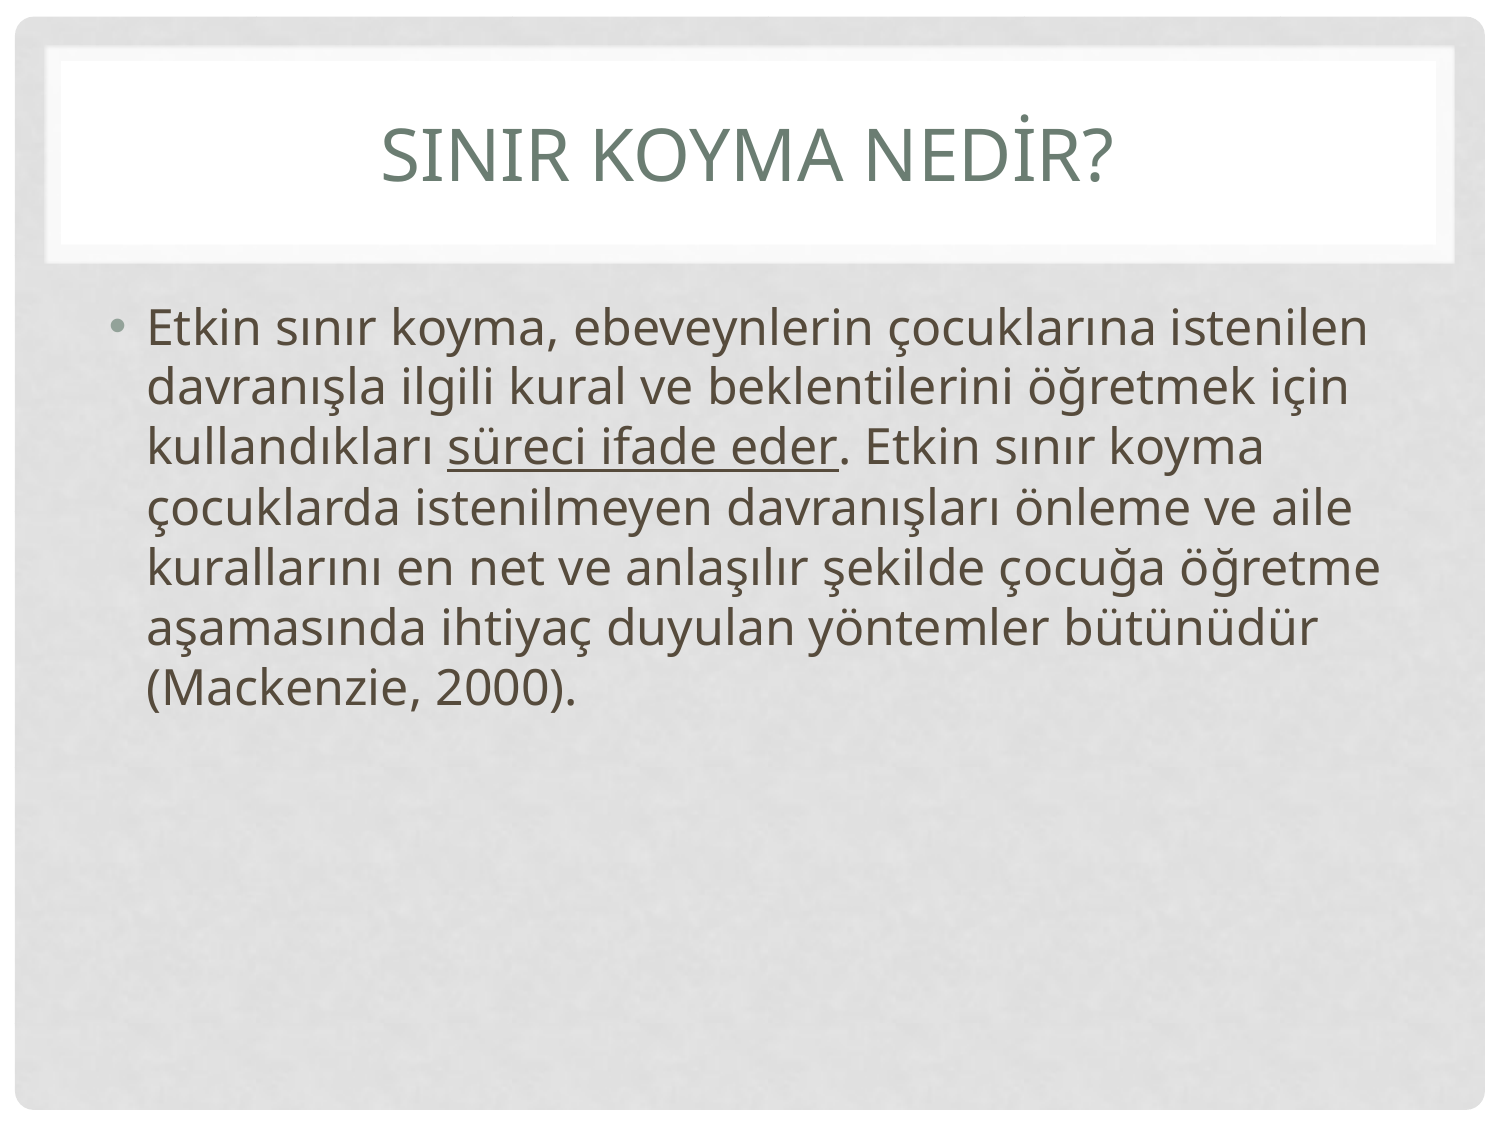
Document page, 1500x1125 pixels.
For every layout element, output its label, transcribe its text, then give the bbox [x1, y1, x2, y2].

title SInIr Koyma Nedİr? [69, 66, 1425, 238]
list Etkin sınır koyma, ebeveynlerin çocuklarına istenilen davranışla ilgili kural ve beklentilerini öğretmek için kullandıkları süreci ifade eder. Etkin sınır koyma çocuklarda istenilmeyen davranışları önleme ve aile kurallarını en net ve anlaşılır şekilde çocuğa öğretme aşamasında ihtiyaç duyulan yöntemler bütünüdür (Mackenzie, 2000). [75, 287, 1425, 1005]
